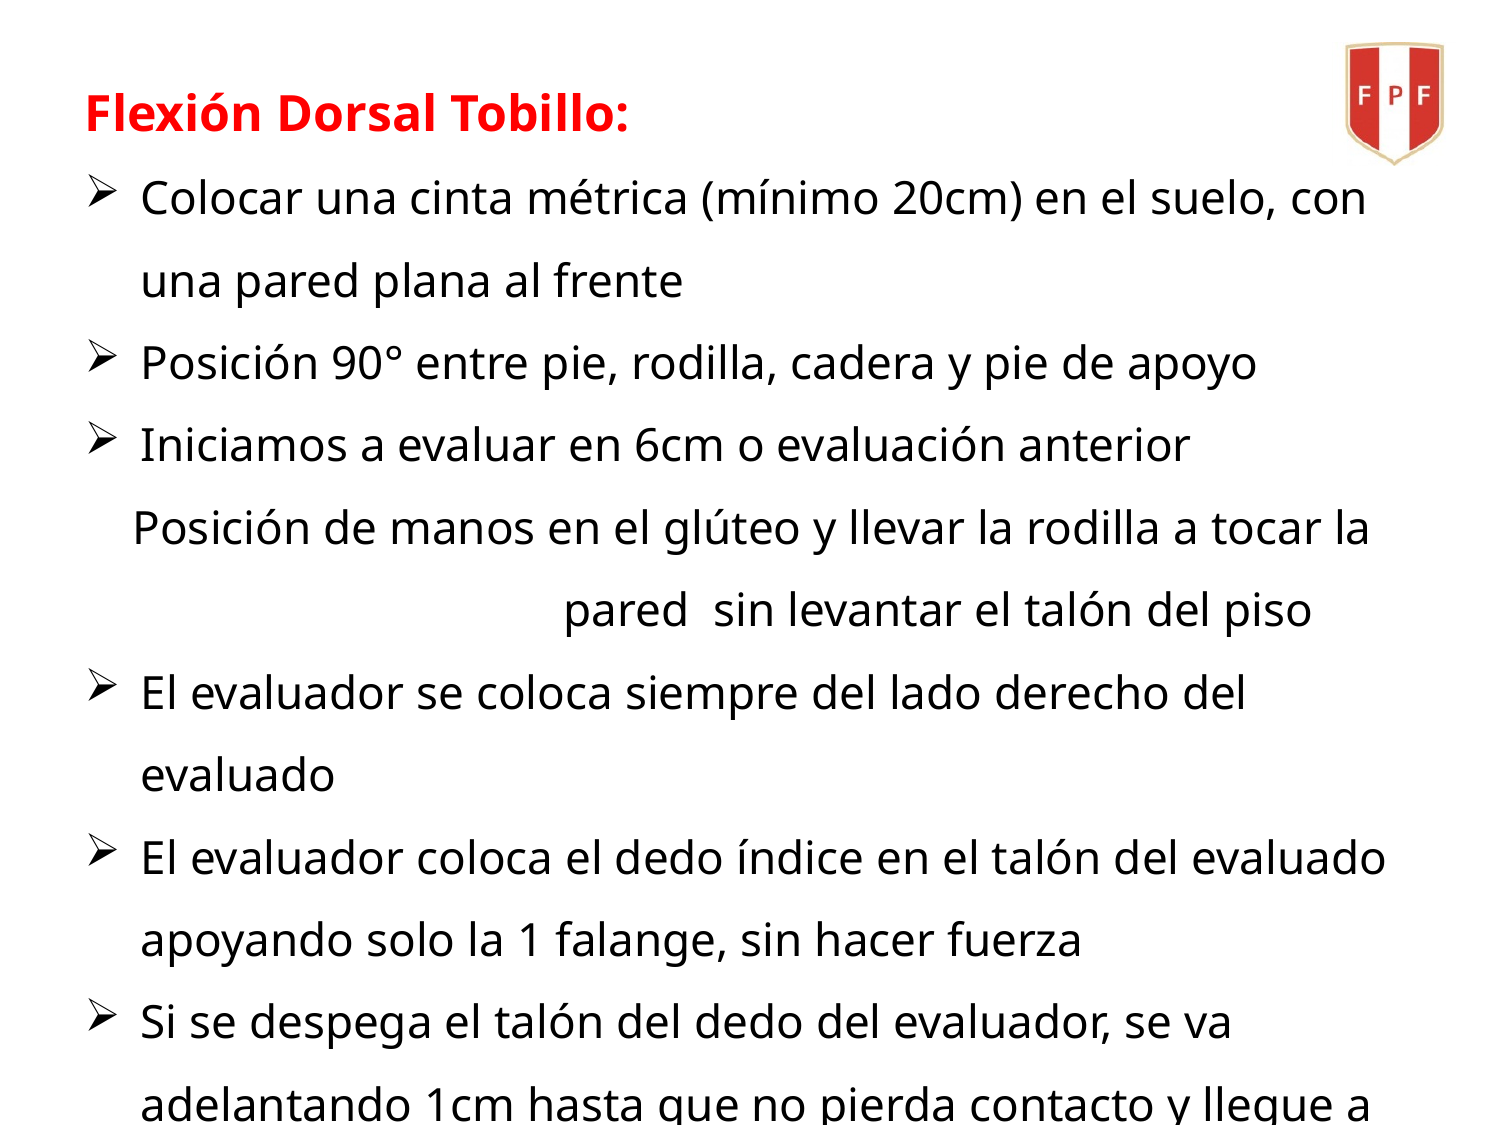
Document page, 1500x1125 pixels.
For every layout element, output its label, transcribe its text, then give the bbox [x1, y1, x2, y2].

picture [1332, 42, 1456, 166]
text_box Flexión Dorsal Tobillo: Colocar una cinta métrica (mínimo 20cm) en el suelo, con una pared plana al frente Posición 90° entre pie, rodilla, cadera y pie de apoyo Iniciamos a evaluar en 6cm o evaluación anterior Posición de manos en el glúteo y llevar la rodilla a tocar la pared sin levantar el talón del piso El evaluador se coloca siempre del lado derecho del evaluado El evaluador coloca el dedo índice en el talón del evaluado apoyando solo la 1 falange, sin hacer fuerza Si se despega el talón del dedo del evaluador, se va adelantando 1cm hasta que no pierda contacto y llegue a tocar la pared. [69, 43, 1456, 1125]
